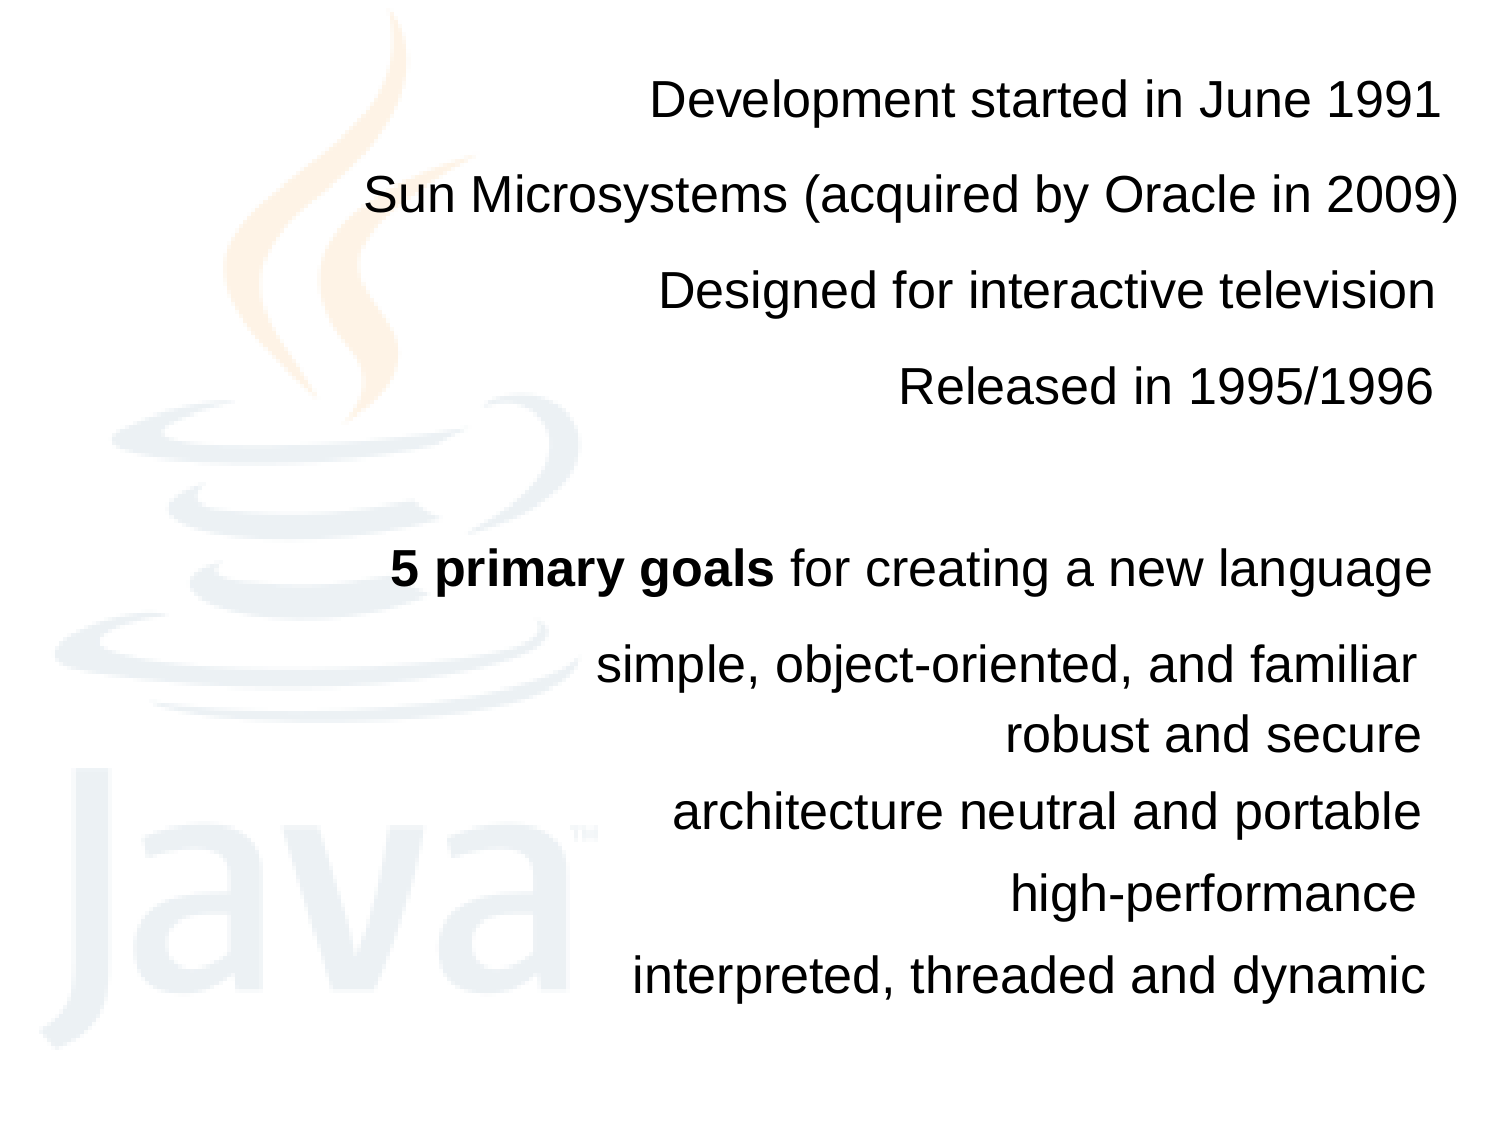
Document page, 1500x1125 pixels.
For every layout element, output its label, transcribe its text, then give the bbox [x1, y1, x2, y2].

picture [26, 0, 604, 1059]
text_box simple, object-oriented, and familiar [604, 630, 1455, 701]
text_box Designed for interactive television [623, 256, 1472, 328]
text_box Development started in June 1991 [604, 64, 1500, 136]
text_box interpreted, threaded and dynamic [605, 941, 1454, 1013]
text_box 5 primary goals for creating a new language [604, 534, 1471, 606]
text_box high-performance [974, 859, 1454, 931]
text_box robust and secure [974, 699, 1454, 771]
text_box architecture neutral and portable [641, 776, 1454, 848]
text_box Sun Microsystems (acquired by Oracle in 2009) [604, 160, 1500, 232]
text_box Released in 1995/1996 [861, 352, 1472, 424]
